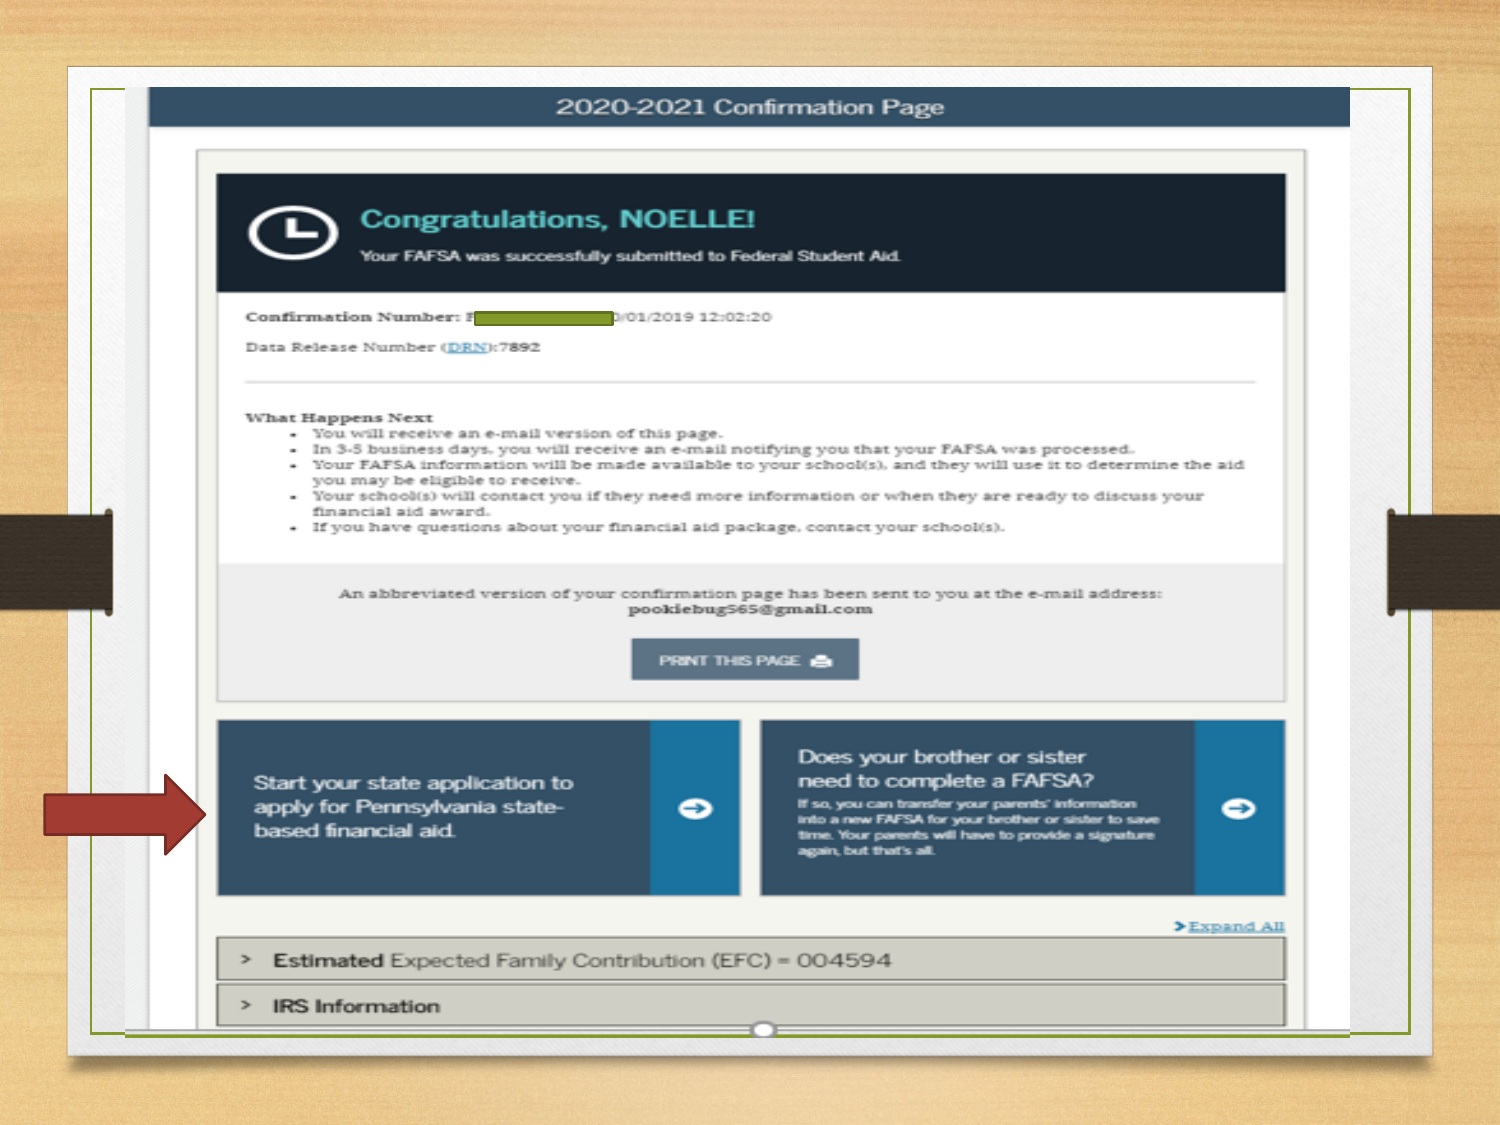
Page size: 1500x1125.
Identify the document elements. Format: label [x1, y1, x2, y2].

picture [0, 0, 1500, 1125]
text_box [43, 793, 124, 836]
